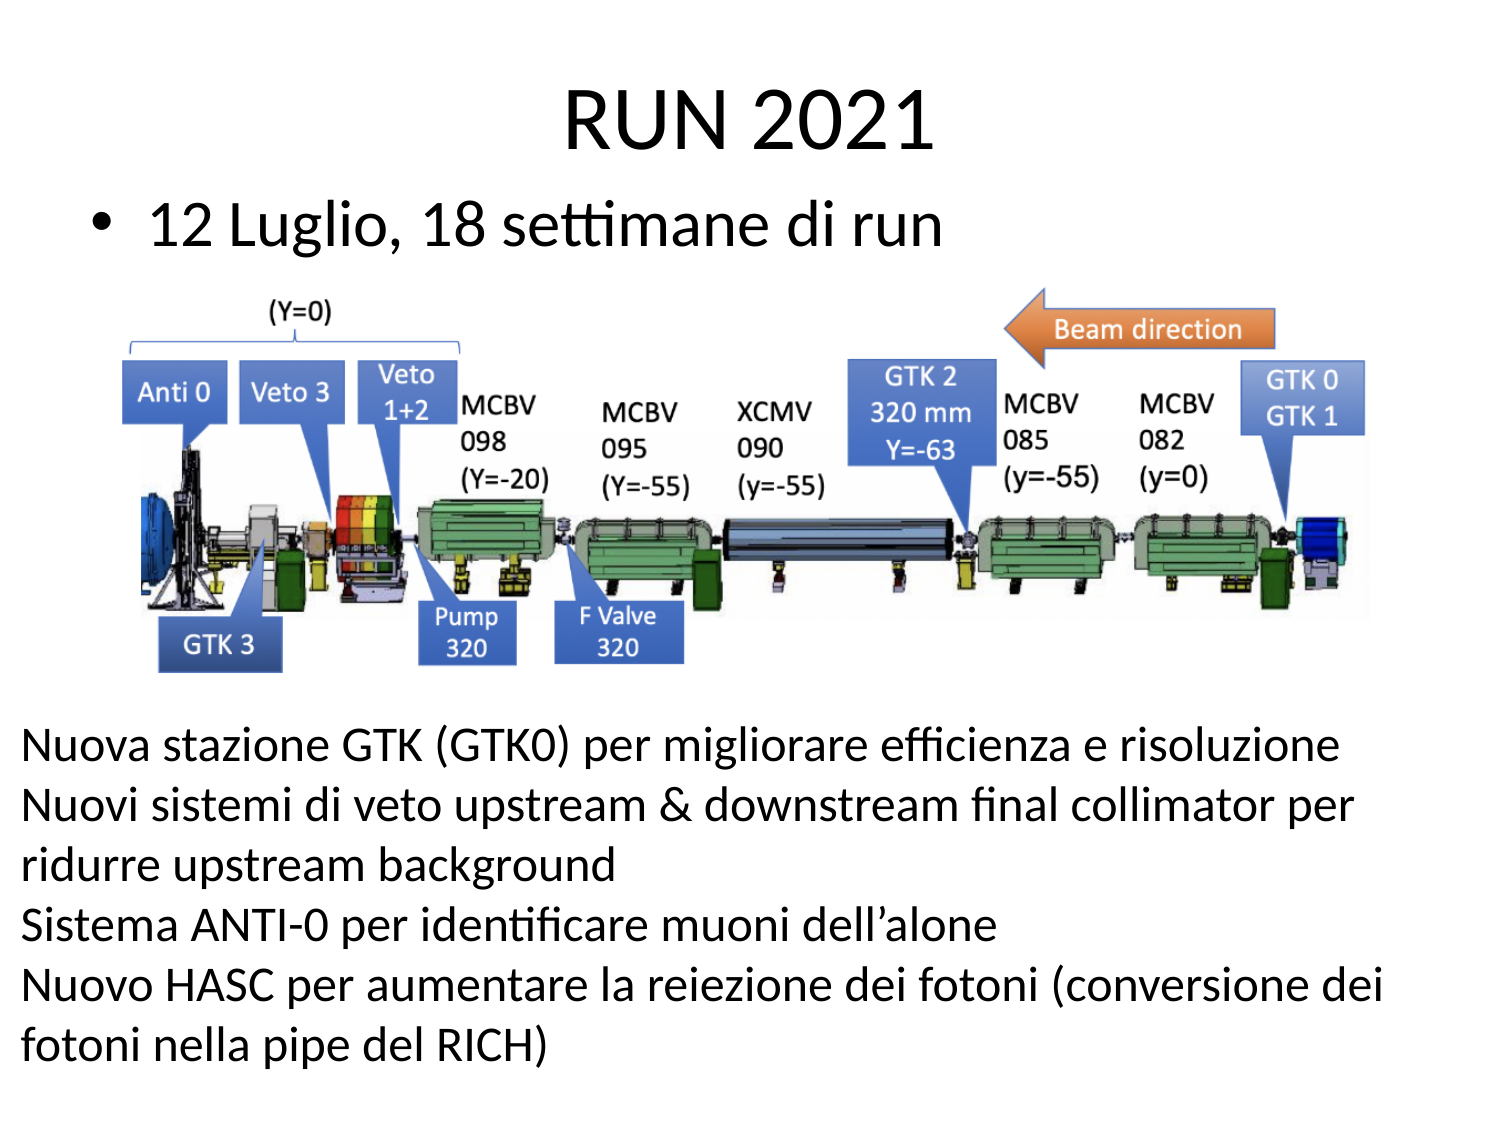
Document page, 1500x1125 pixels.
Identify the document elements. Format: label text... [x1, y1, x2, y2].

picture [89, 278, 1398, 704]
list 12 Luglio, 18 settimane di run [75, 172, 1425, 704]
title RUN 2021 [75, 19, 1425, 172]
text_box Nuova stazione GTK (GTK0) per migliorare efficienza e risoluzione Nuovi sistemi di veto upstream & downstream final collimator per ridurre upstream background Sistema ANTI-0 per identificare muoni dell’alone Nuovo HASC per aumentare la reiezione dei fotoni (conversione dei fotoni nella pipe del RICH) [5, 704, 1495, 1079]
